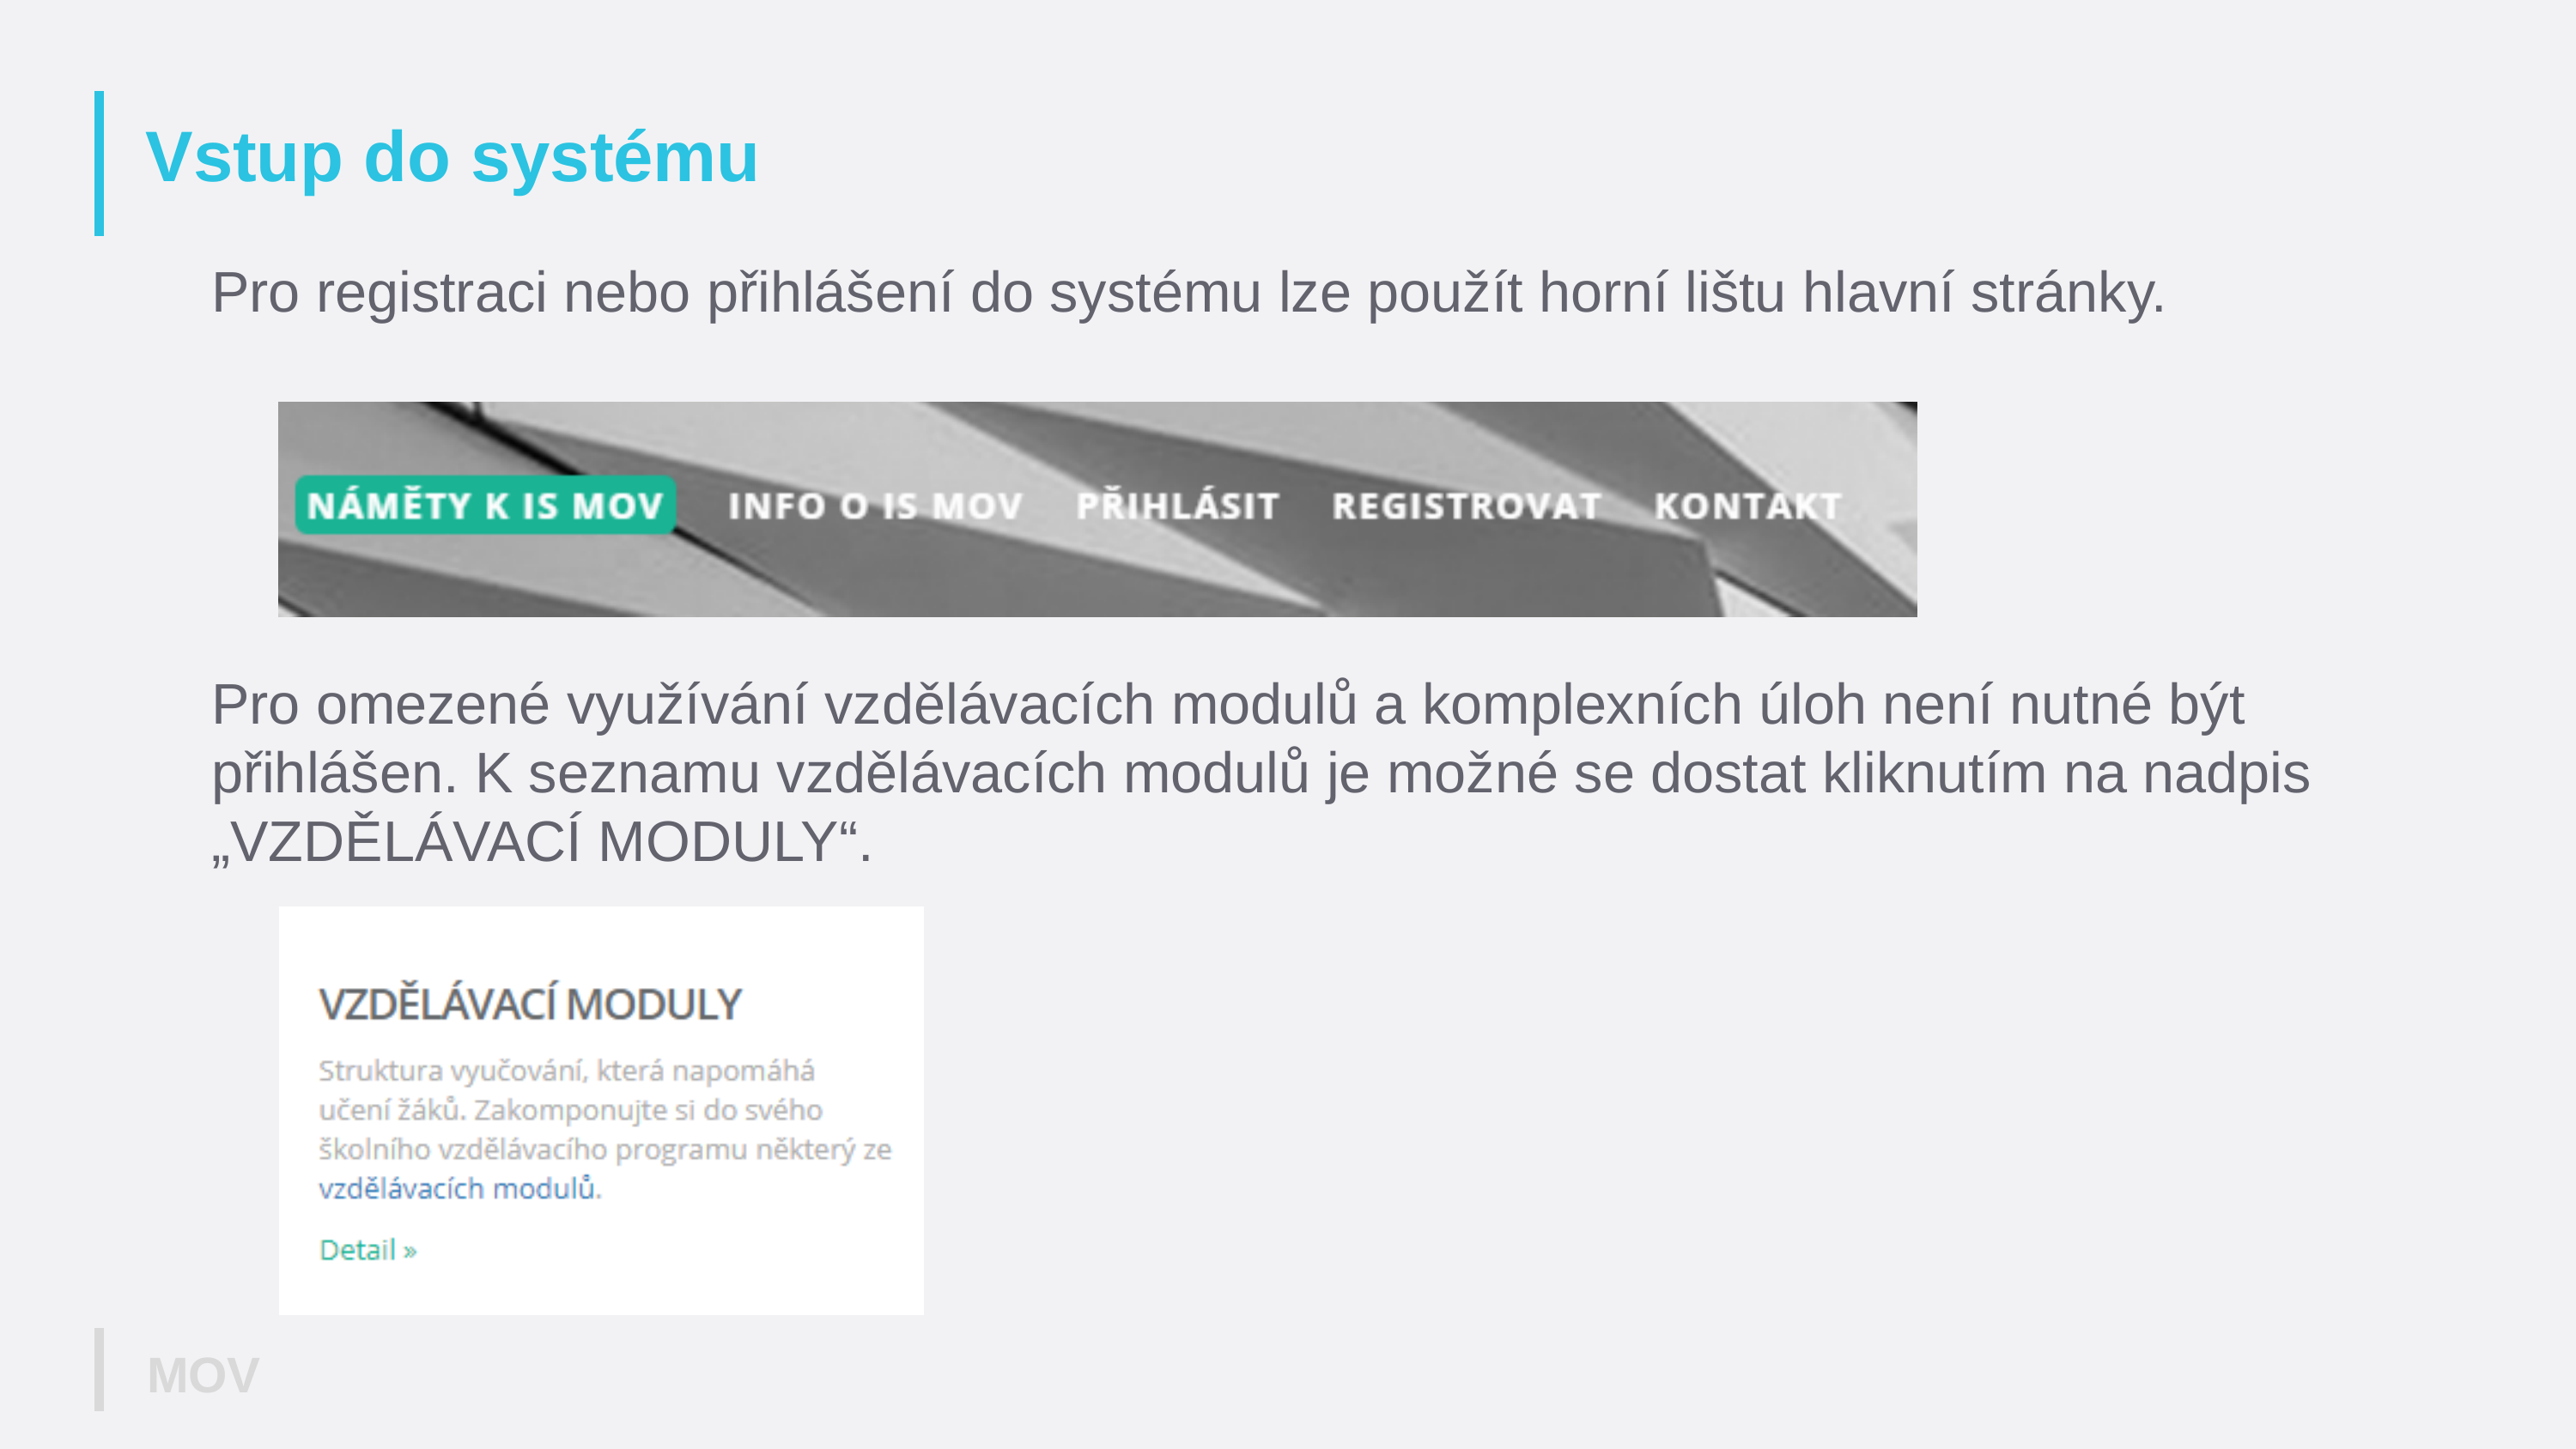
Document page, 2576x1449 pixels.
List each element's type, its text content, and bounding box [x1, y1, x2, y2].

picture [278, 402, 1917, 617]
title Vstup do systému [132, 112, 2458, 204]
picture [279, 906, 924, 1315]
text_box Pro registraci nebo přihlášení do systému lze použít horní lištu hlavní stránky. Pro omezené využívání vzdělávacích modulů a komplexních úloh není nutné být přihlášen. K seznamu vzdělávacích modulů je možné se dostat kliknutím na nadpis „VZDĚLÁVACÍ MODULY“. [198, 248, 2399, 1292]
